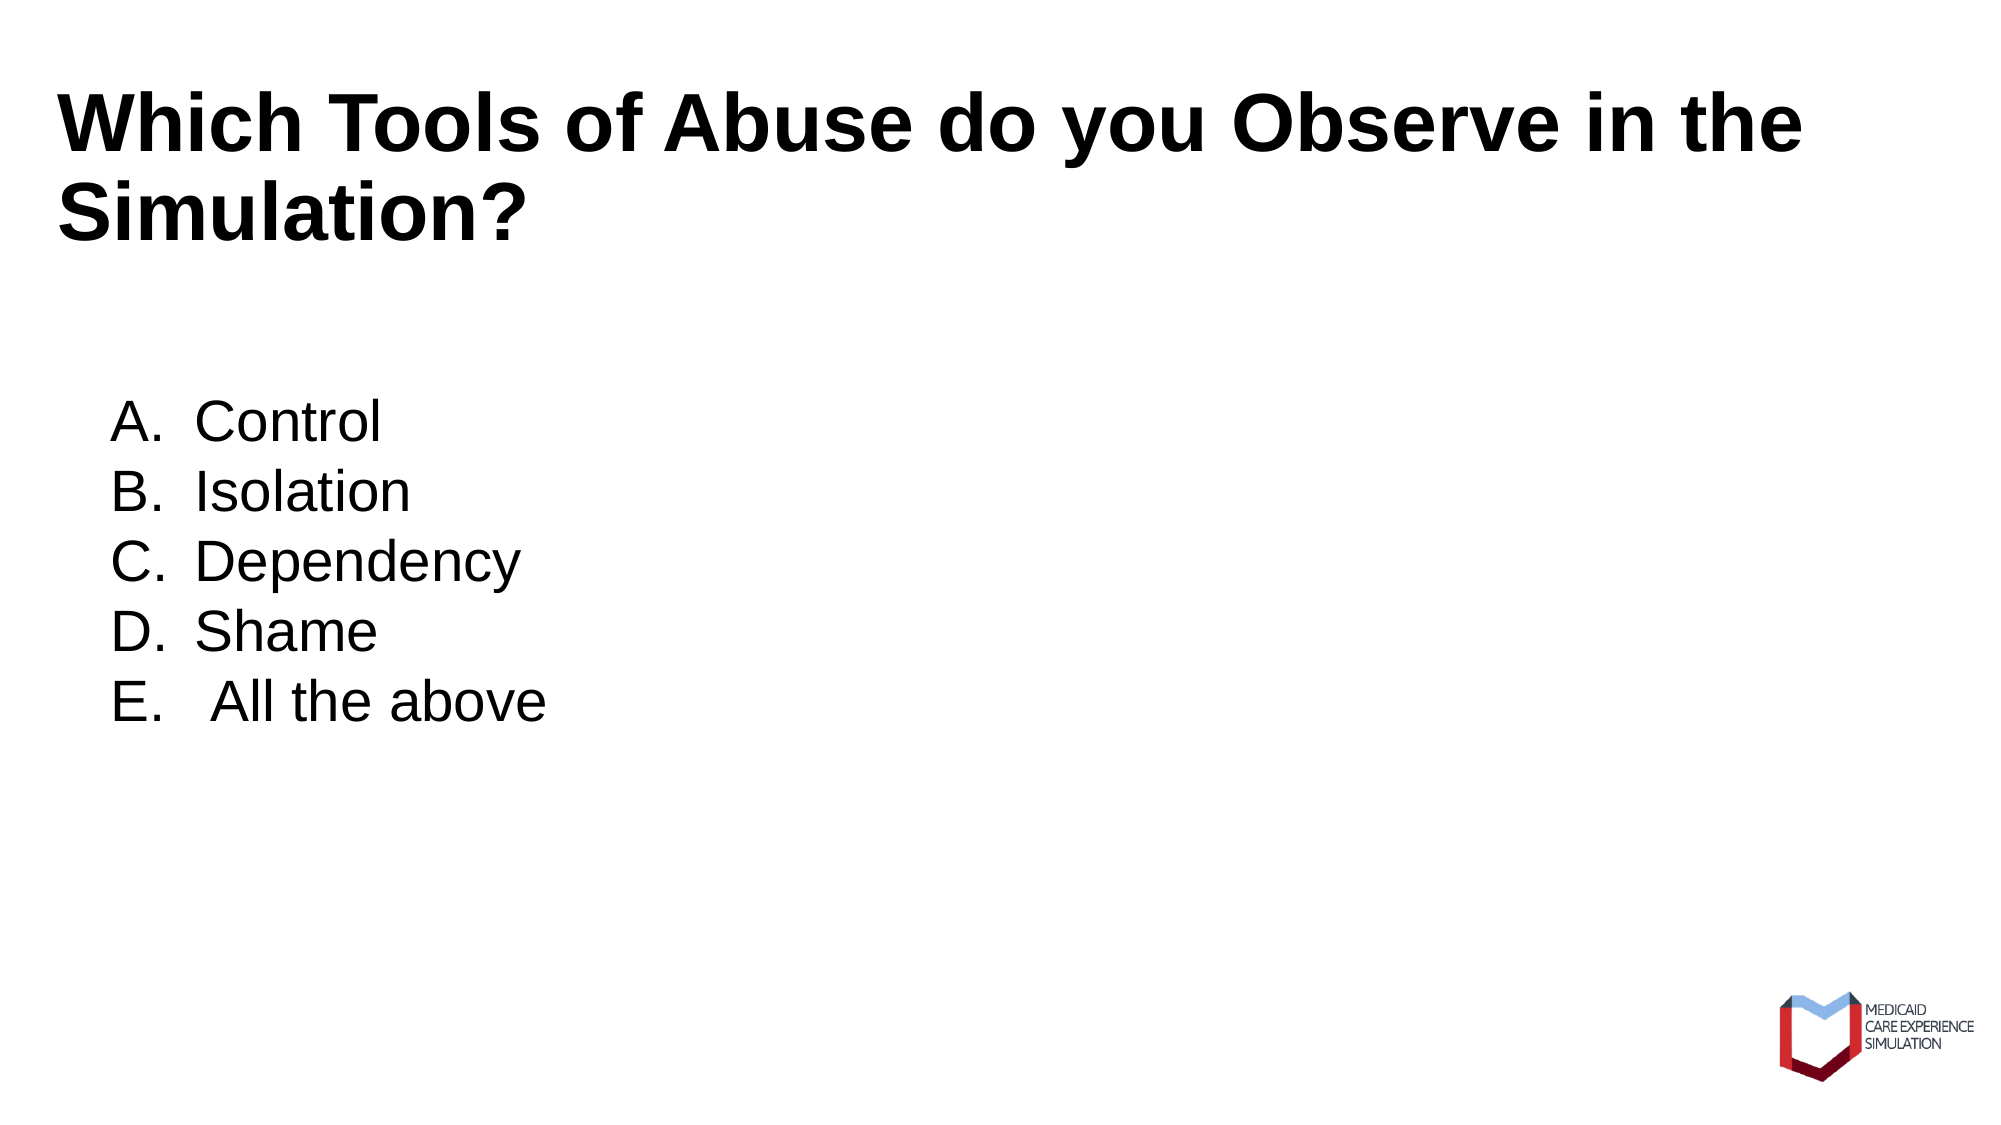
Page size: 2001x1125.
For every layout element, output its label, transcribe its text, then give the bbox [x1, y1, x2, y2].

picture [1774, 989, 1974, 1083]
text_box Control Isolation Dependency Shame All the above [95, 375, 1096, 881]
title Which Tools of Abuse do you Observe in the Simulation? [42, 72, 1831, 267]
